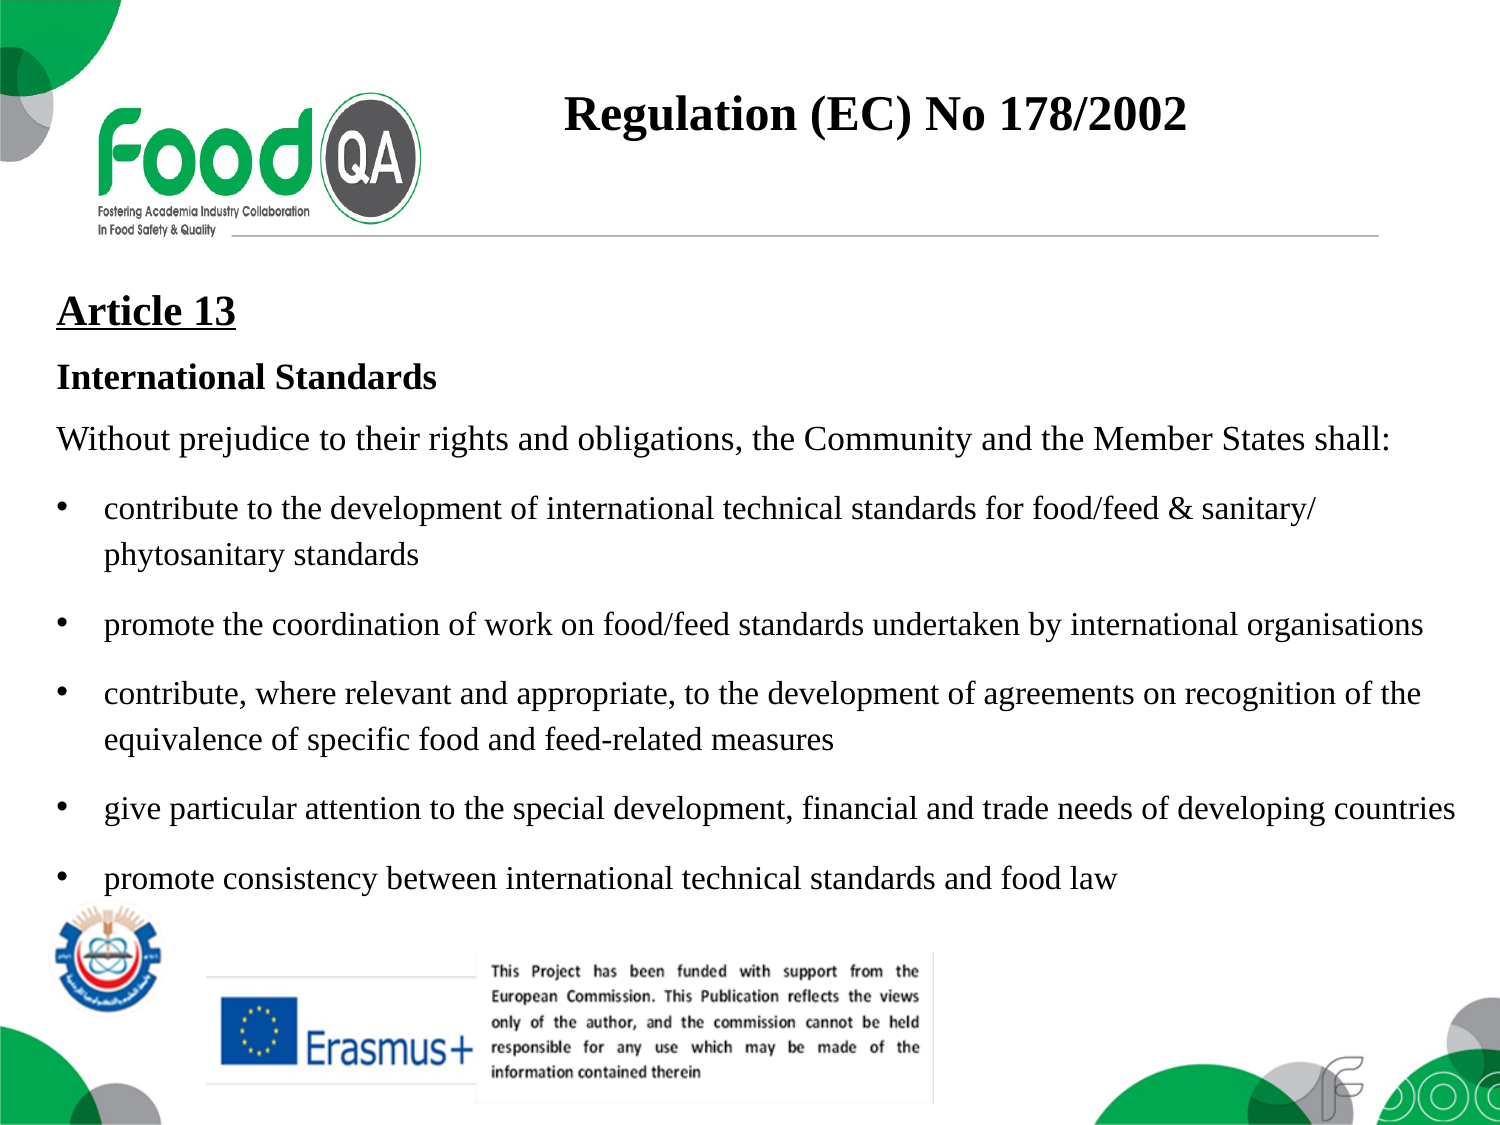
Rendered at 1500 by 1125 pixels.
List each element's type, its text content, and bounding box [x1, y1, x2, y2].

list Article 13 International Standards Without prejudice to their rights and obligations, the Community and the Member States shall: contribute to the development of international technical standards for food/feed & sanitary/ phytosanitary standards promote the coordination of work on food/feed standards undertaken by international organisations contribute, where relevant and appropriate, to the development of agreements on recognition of the equivalence of specific food and feed-related measures give particular attention to the special development, financial and trade needs of developing countries promote consistency between international technical standards and food law [41, 267, 1483, 957]
picture [0, 892, 1500, 1125]
picture [0, 0, 1500, 244]
